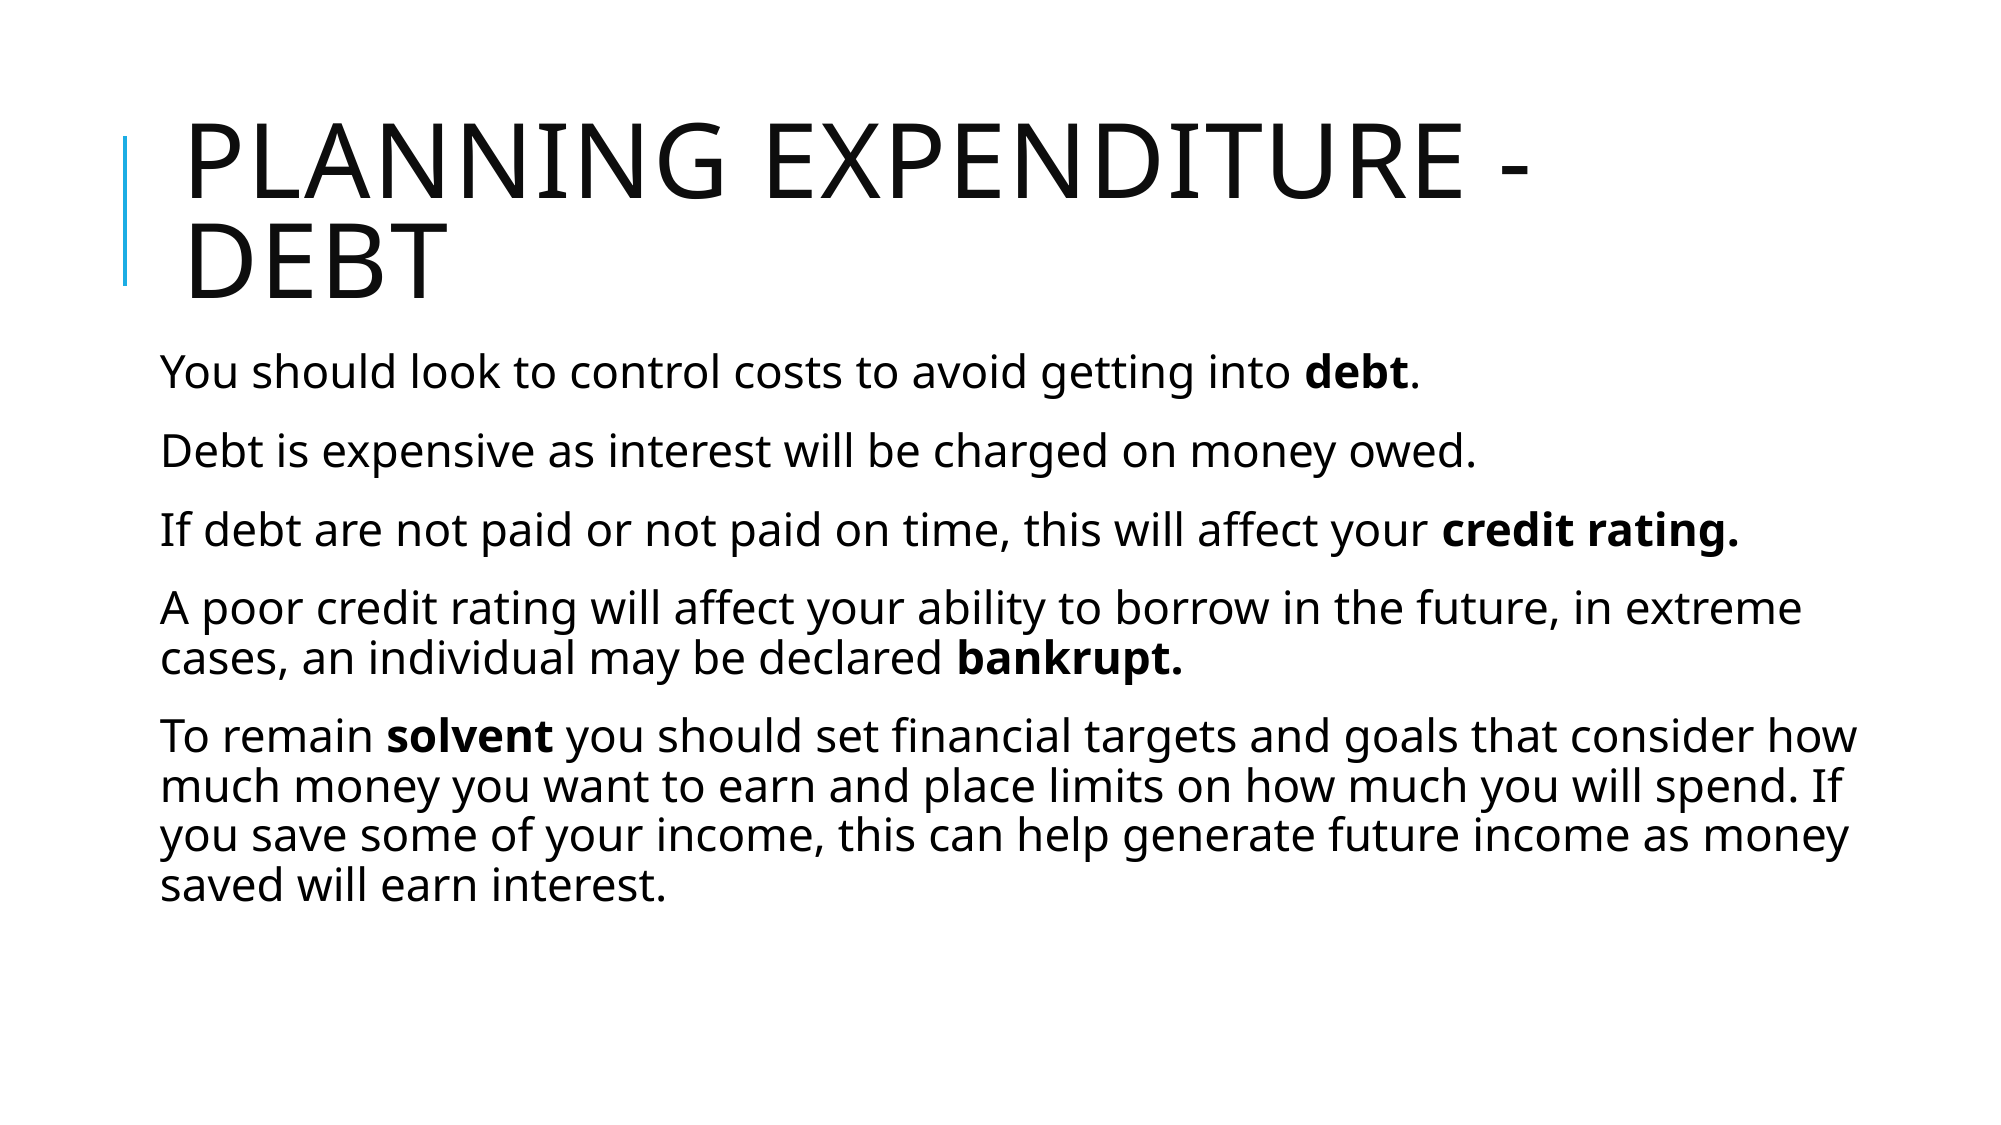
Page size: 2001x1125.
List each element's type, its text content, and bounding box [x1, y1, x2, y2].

title Planning expenditure - Debt [168, 96, 1763, 341]
list You should look to control costs to avoid getting into debt. Debt is expensive as interest will be charged on money owed. If debt are not paid or not paid on time, this will affect your credit rating. A poor credit rating will affect your ability to borrow in the future, in extreme cases, an individual may be declared bankrupt. To remain solvent you should set financial targets and goals that consider how much money you want to earn and place limits on how much you will spend. If you save some of your income, this can help generate future income as money saved will earn interest. [137, 341, 1899, 1089]
